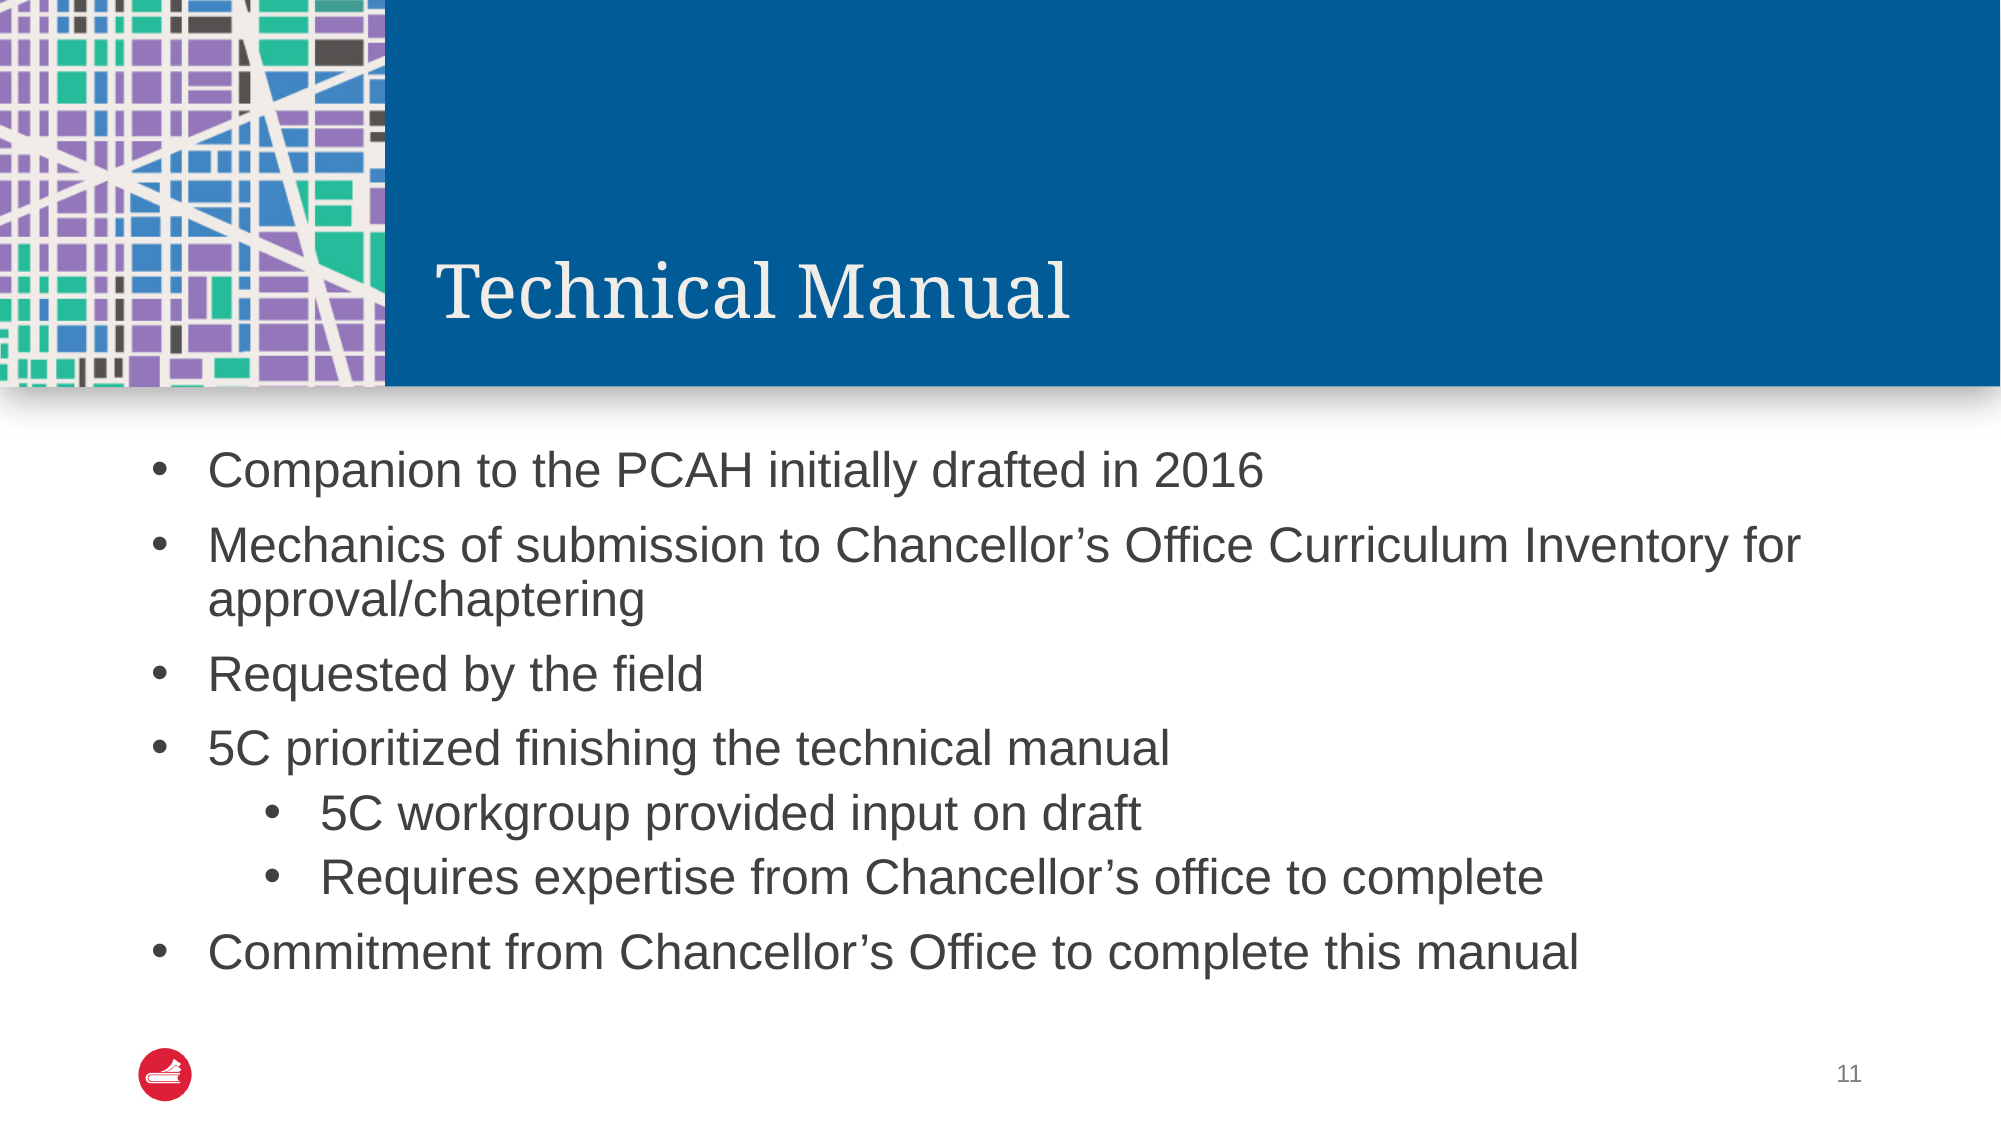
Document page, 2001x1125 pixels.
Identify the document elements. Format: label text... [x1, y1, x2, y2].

picture [0, 0, 385, 387]
list Companion to the PCAH initially drafted in 2016 Mechanics of submission to Chancellor’s Office Curriculum Inventory for approval/chaptering Requested by the field 5C prioritized finishing the technical manual 5C workgroup provided input on draft Requires expertise from Chancellor’s office to complete Commitment from Chancellor’s Office to complete this manual [136, 436, 1863, 1023]
picture [136, 1046, 193, 1103]
slide_number 11 [1712, 1042, 1863, 1103]
title Technical Manual [420, 66, 1863, 343]
